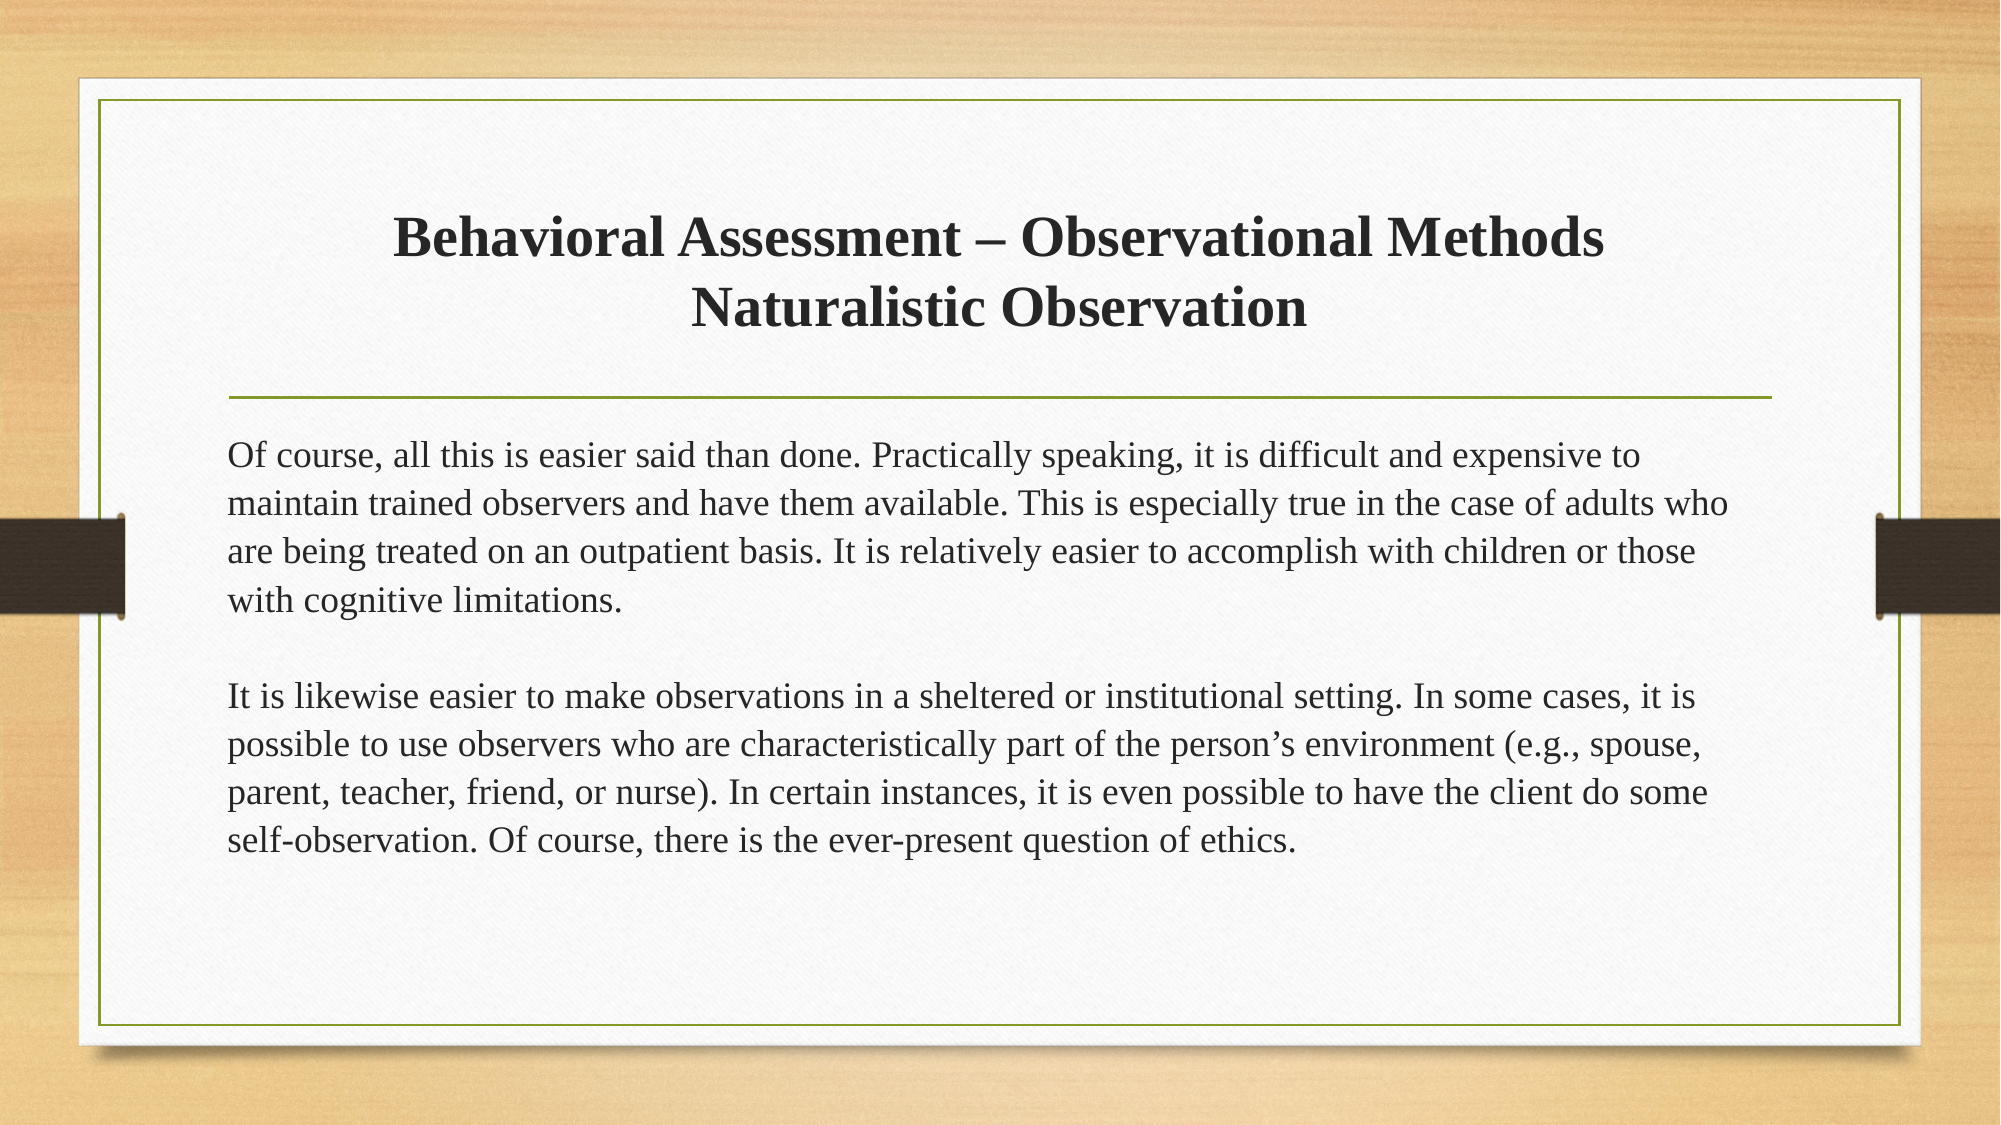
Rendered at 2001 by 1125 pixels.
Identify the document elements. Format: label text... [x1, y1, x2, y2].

list Of course, all this is easier said than done. Practically speaking, it is difficult and expensive to maintain trained observers and have them available. This is especially true in the case of adults who are being treated on an outpatient basis. It is relatively easier to accomplish with children or those with cognitive limitations. It is likewise easier to make observations in a sheltered or institutional setting. In some cases, it is possible to use observers who are characteristically part of the person’s environment (e.g., spouse, parent, teacher, friend, or nurse). In certain instances, it is even possible to have the client do some self-observation. Of course, there is the ever-present question of ethics. [212, 419, 1788, 964]
title Behavioral Assessment – Observational Methods Naturalistic Observation [212, 161, 1788, 375]
picture [0, 0, 2001, 1125]
